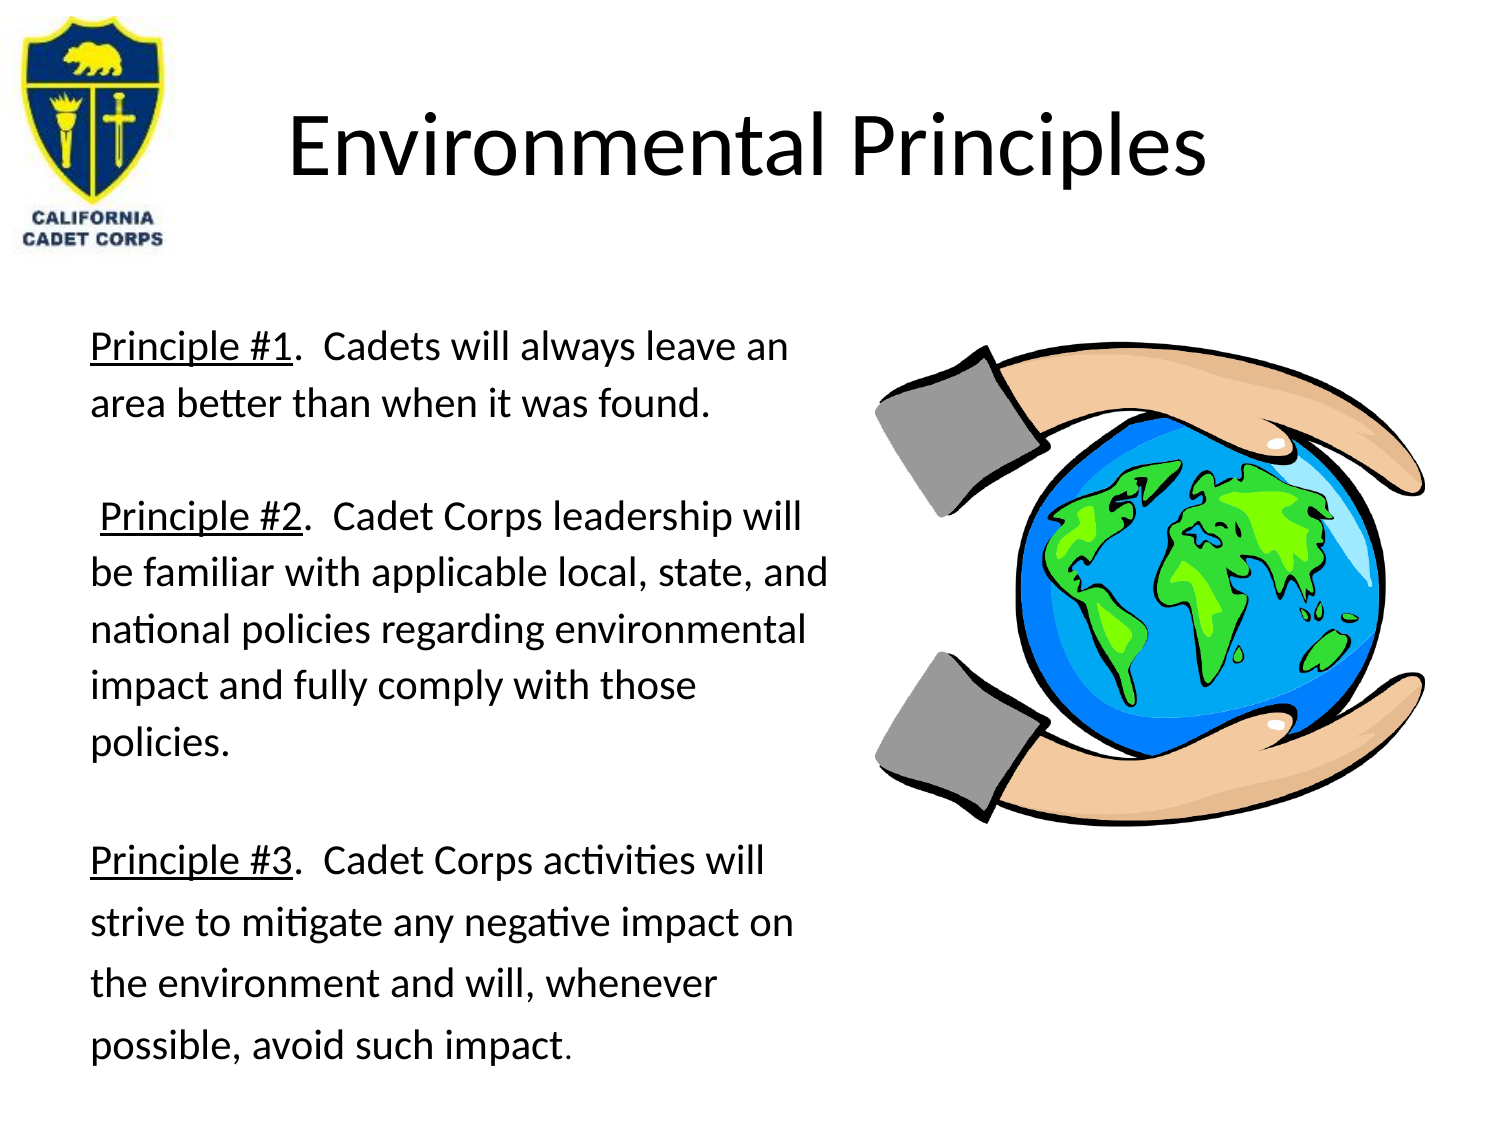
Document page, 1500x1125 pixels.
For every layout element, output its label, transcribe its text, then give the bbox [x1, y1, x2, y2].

list Principle #1. Cadets will always leave an area better than when it was found. Principle #2. Cadet Corps leadership will be familiar with applicable local, state, and national policies regarding environmental impact and fully comply with those policies. Principle #3. Cadet Corps activities will strive to mitigate any negative impact on the environment and will, whenever possible, avoid such impact. [75, 304, 850, 1080]
picture [0, 16, 186, 261]
title Environmental Principles [186, 45, 1312, 233]
picture [874, 341, 1426, 827]
